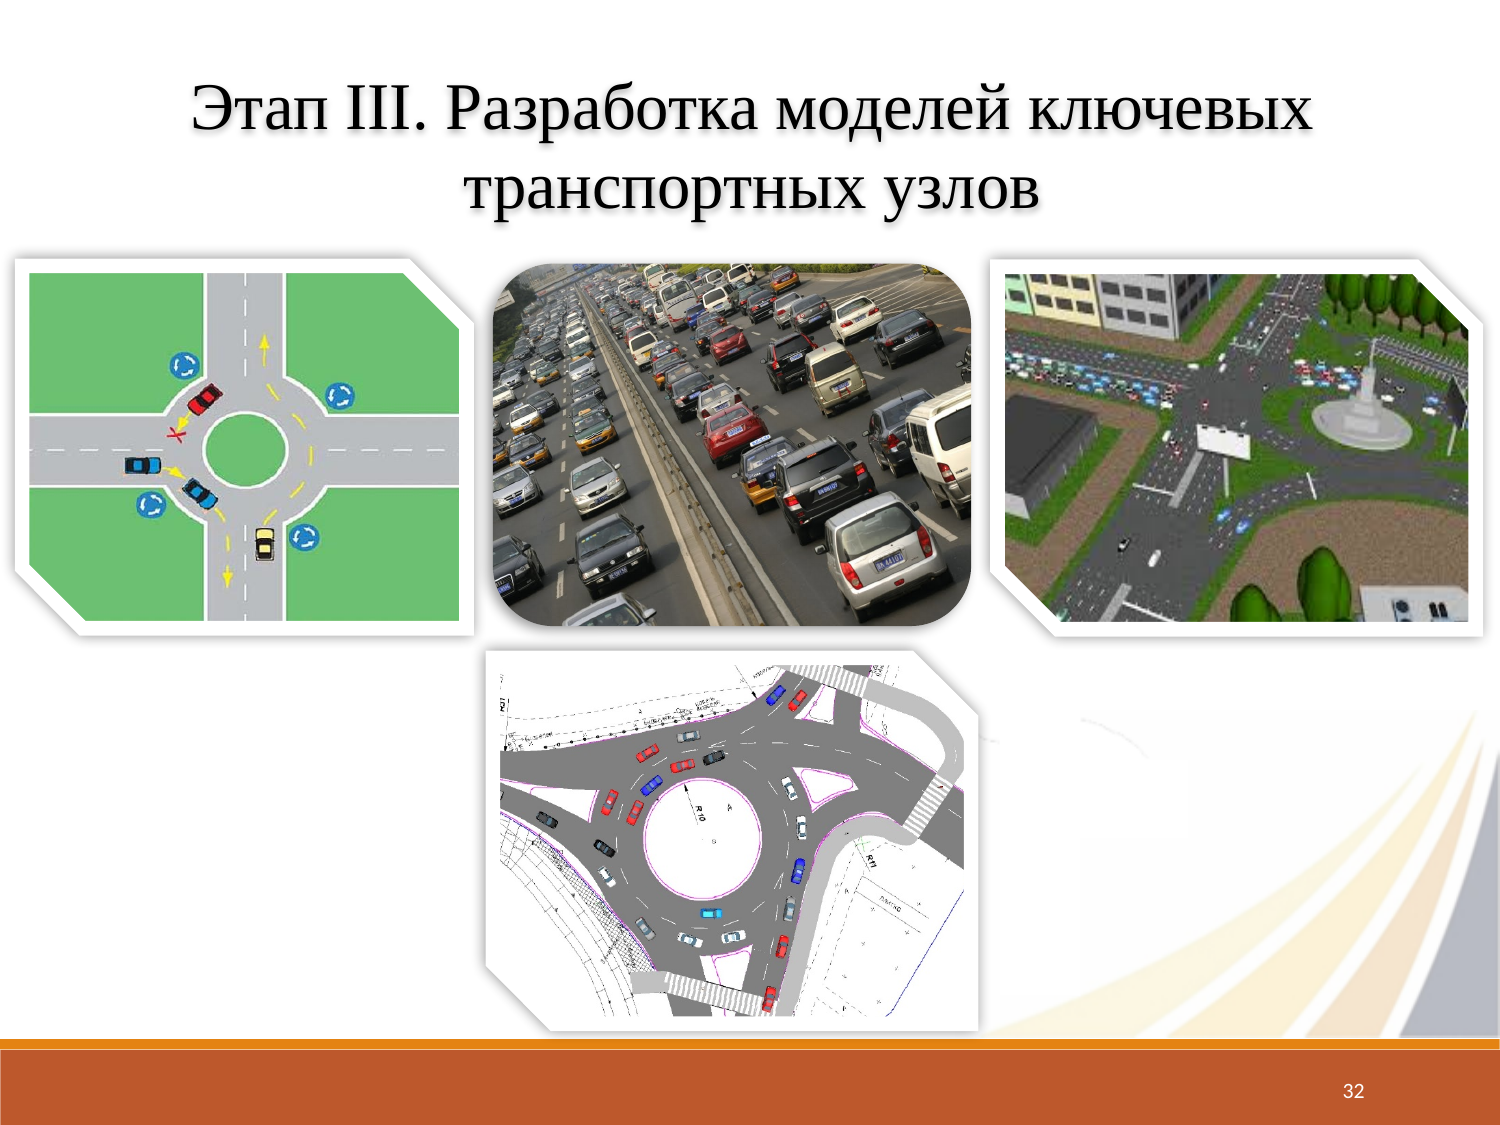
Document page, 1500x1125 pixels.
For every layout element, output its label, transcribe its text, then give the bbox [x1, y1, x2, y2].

slide_number 32 [1218, 1059, 1380, 1120]
picture [492, 263, 972, 627]
text_box Этап III. Разработка моделей ключевых транспортных узлов [2, 55, 1500, 230]
picture [492, 657, 1500, 1038]
picture [21, 265, 467, 629]
picture [996, 266, 1477, 630]
